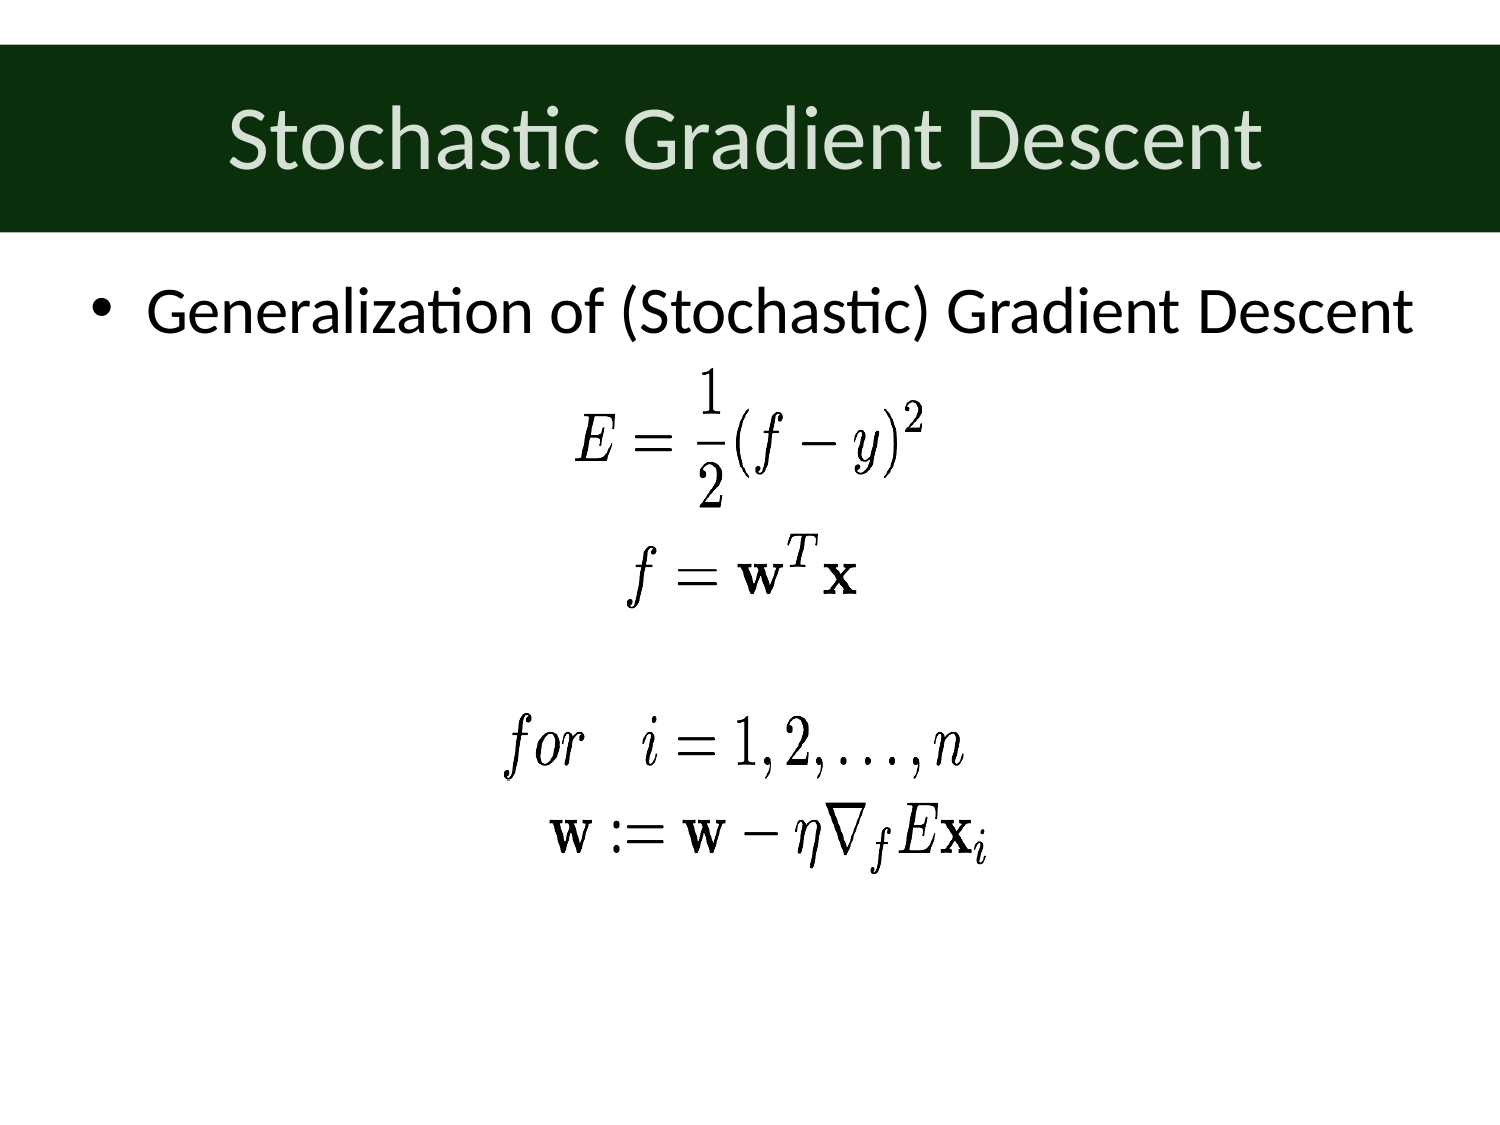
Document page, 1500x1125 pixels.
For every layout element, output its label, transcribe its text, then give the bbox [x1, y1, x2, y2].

text_box Generalization of (Stochastic) Gradient Descent [87, 264, 1427, 347]
text_box [626, 533, 857, 610]
title Stochastic Gradient Descent [225, 76, 1274, 264]
text_box [548, 802, 987, 876]
text_box [0, 44, 1500, 233]
text_box [503, 711, 964, 781]
text_box [575, 367, 923, 508]
